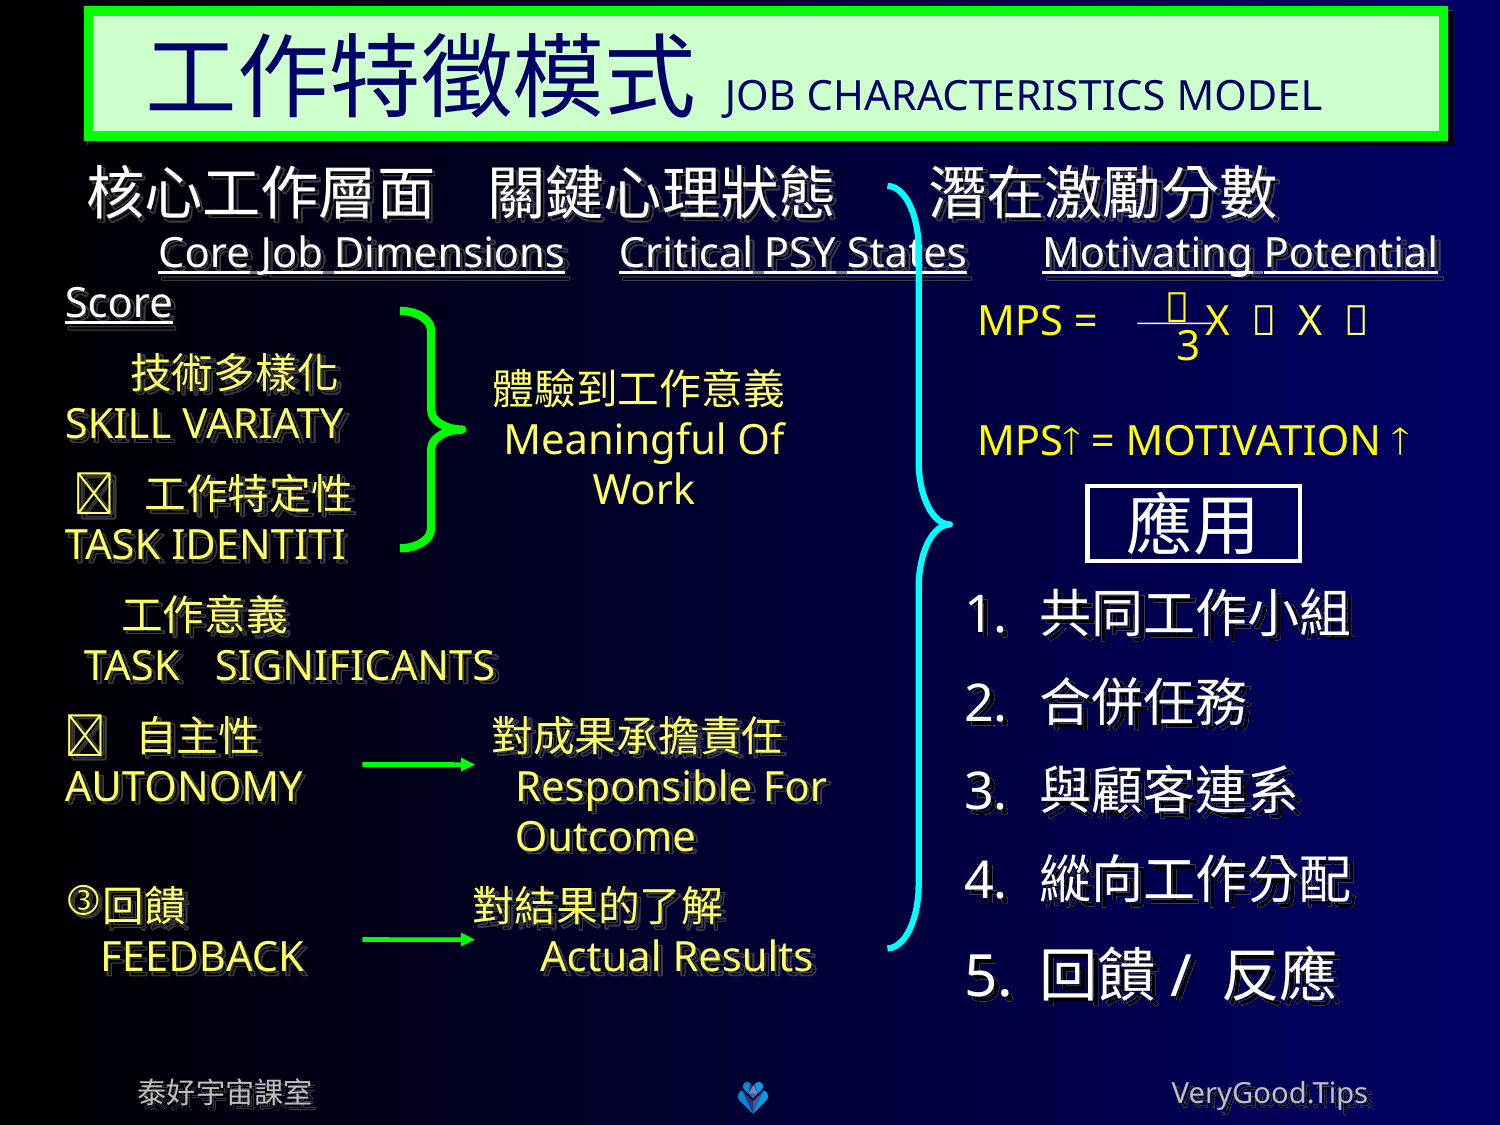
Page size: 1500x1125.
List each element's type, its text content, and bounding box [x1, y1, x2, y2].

text_box [362, 933, 475, 946]
text_box 3 [1161, 339, 1212, 376]
text_box 核心工作層面 關鍵心理狀態 潛在激勵分數 Core Job Dimensions Critical PSY States Motivating Potential Score 技術多樣化 SKILL VARIATY  工作特定性 TASK IDENTITI 工作意義 TASK SIGNIFICANTS  自主性 對成果承擔責任 AUTONOMY Responsible For Outcome 回饋 對結果的了解 FEEDBACK Actual Results [50, 148, 1500, 1038]
text_box 共同工作小組 合併任務 與顧客連系 縱向工作分配 回饋/ 反應 [950, 573, 1500, 1016]
text_box 應用 [1087, 485, 1300, 561]
text_box 工作特徵模式 JOB CHARACTERISTICS MODEL [88, 10, 1444, 136]
text_box [362, 758, 475, 771]
text_box 體驗到工作意義Meaningful Of Work [468, 354, 819, 521]
text_box  [1149, 273, 1213, 339]
text_box MPS = X  X  MPS = MOTIVATION  [962, 285, 1500, 472]
text_box [887, 185, 950, 949]
picture [738, 1082, 768, 1114]
text_box [399, 310, 463, 549]
picture [763, 1082, 768, 1092]
